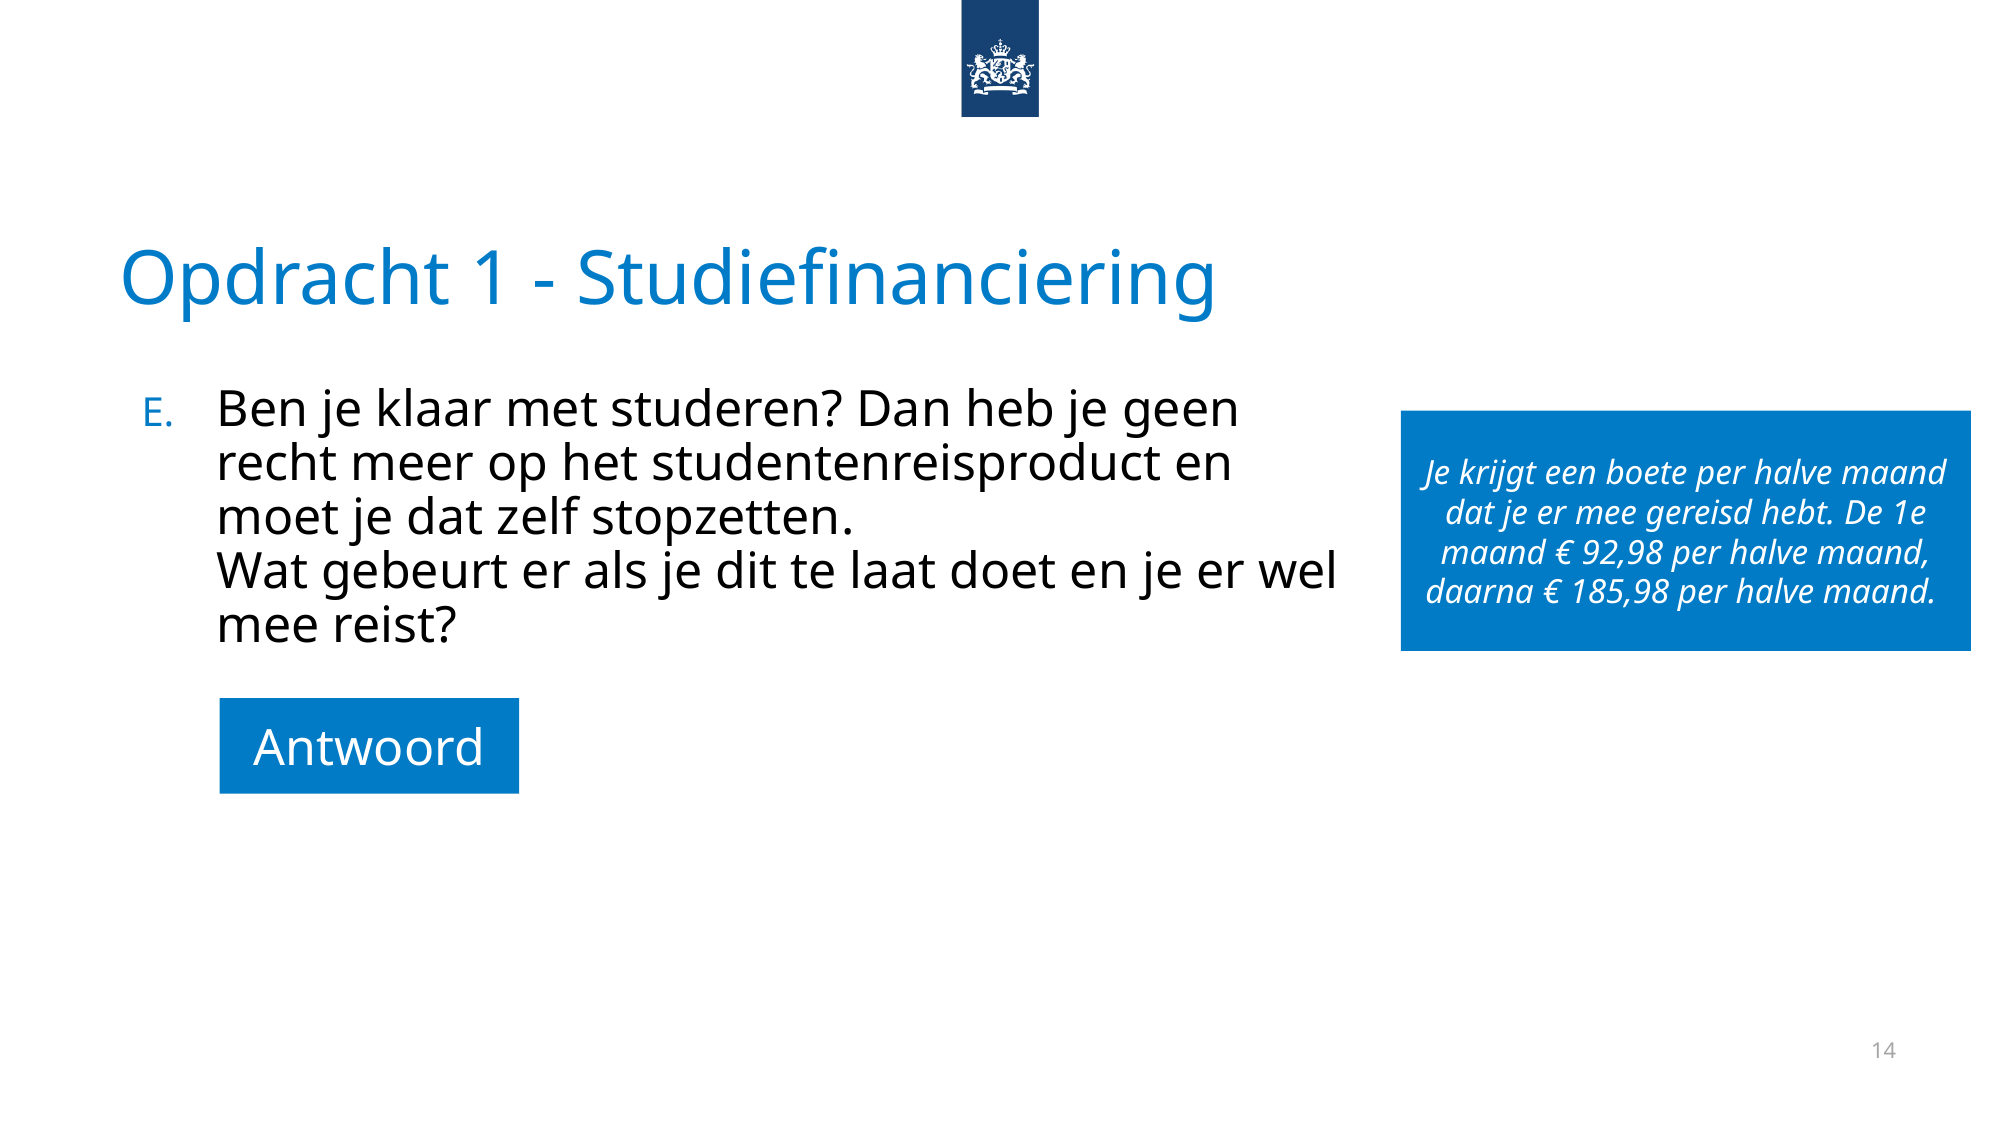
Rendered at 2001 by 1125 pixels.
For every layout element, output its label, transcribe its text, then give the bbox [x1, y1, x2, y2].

title Opdracht 1 - Studiefinanciering [104, 172, 1897, 329]
text_box Je krijgt een boete per halve maand dat je er mee gereisd hebt. De 1e maand € 92,98 per halve maand, daarna € 185,98 per halve maand. [1400, 410, 1972, 652]
text_box Antwoord [219, 697, 520, 795]
slide_number 14 [1074, 1020, 1897, 1074]
picture [924, 0, 1075, 166]
list Ben je klaar met studeren? Dan heb je geen recht meer op het studentenreisproduct en moet je dat zelf stopzetten. Wat gebeurt er als je dit te laat doet en je er wel mee reist? [104, 375, 1358, 1021]
